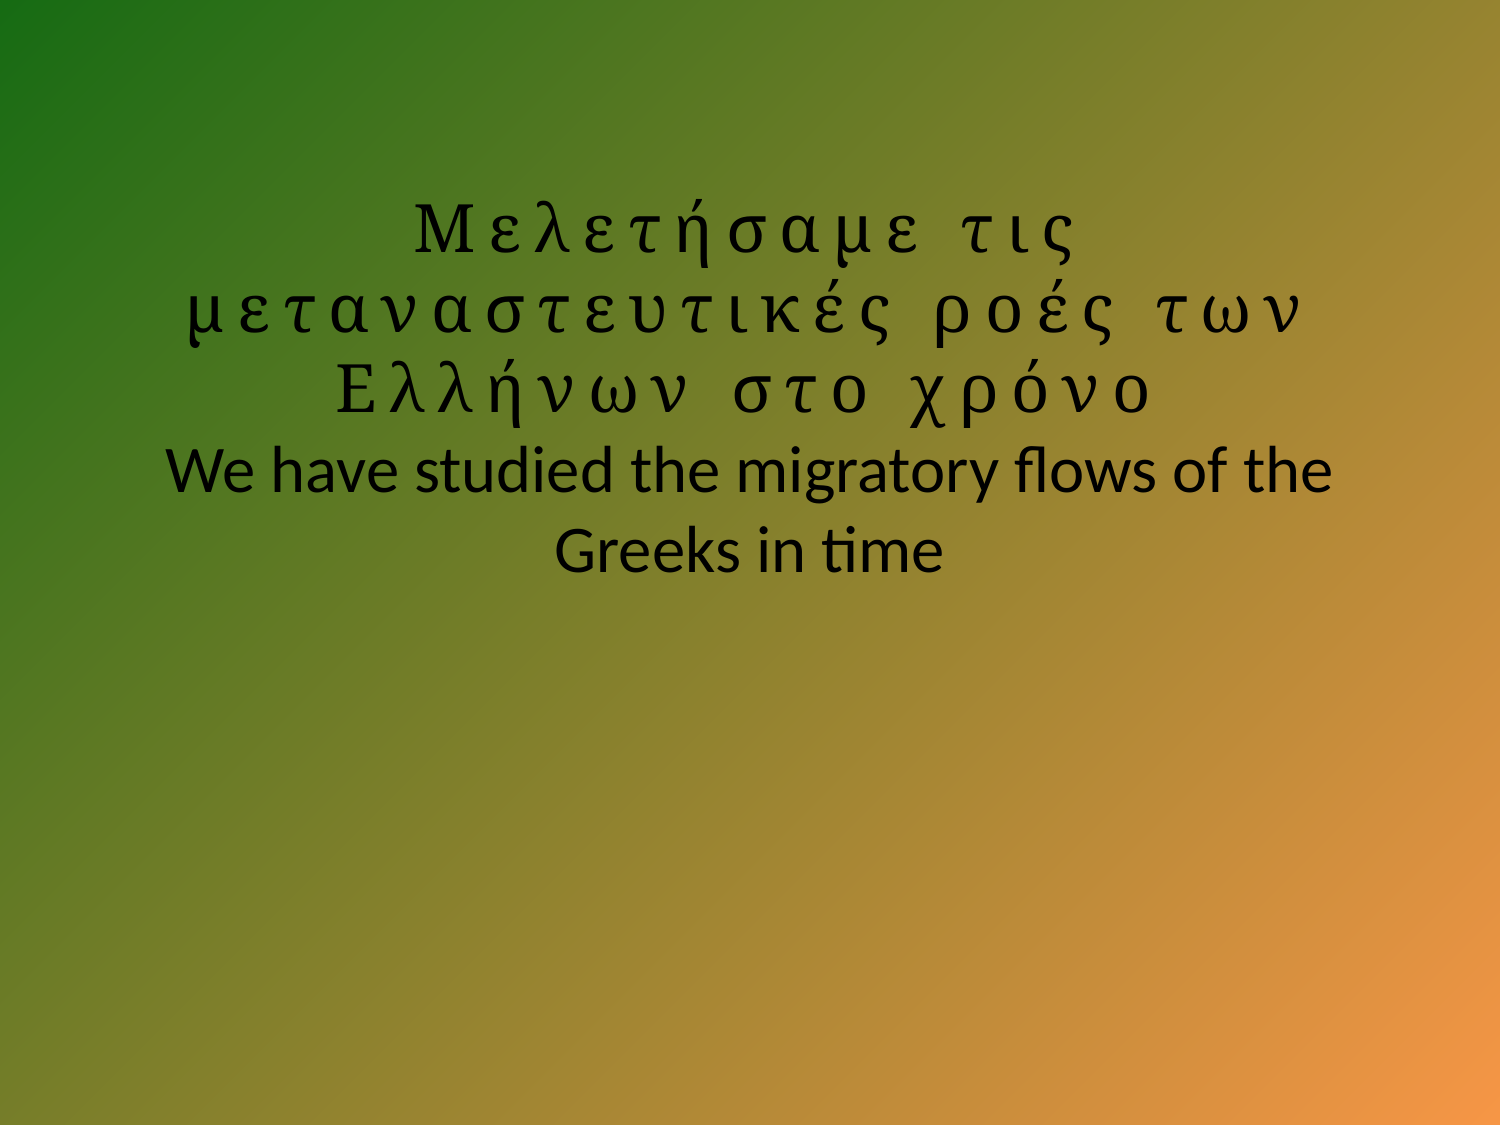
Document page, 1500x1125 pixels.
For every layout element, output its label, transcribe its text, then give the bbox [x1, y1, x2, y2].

title Μελετήσαμε τις μεταναστευτικές ροές των Ελλήνων στο χρόνο We have studied the migratory flows of the Greeks in time [75, 45, 1425, 727]
